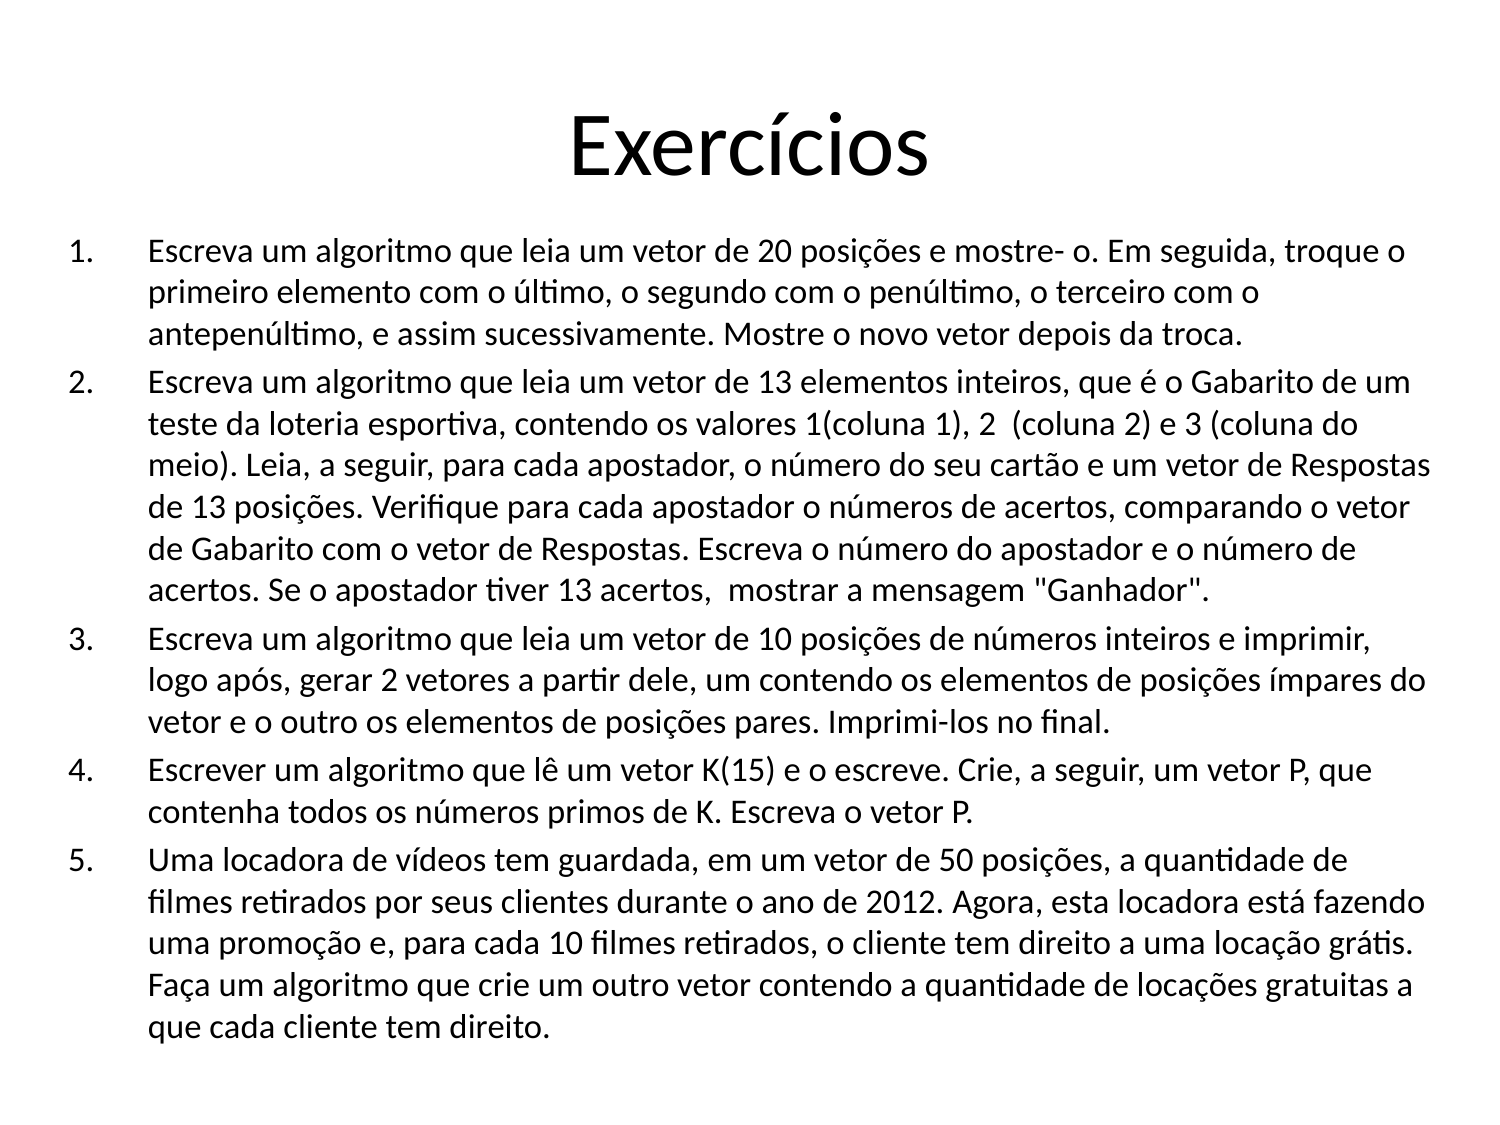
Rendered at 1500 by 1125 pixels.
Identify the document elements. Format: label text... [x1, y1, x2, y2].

title Exercícios [75, 45, 1425, 219]
list Escreva um algoritmo que leia um vetor de 20 posições e mostre- o. Em seguida, troque o primeiro elemento com o último, o segundo com o penúltimo, o terceiro com o antepenúltimo, e assim sucessivamente. Mostre o novo vetor depois da troca. Escreva um algoritmo que leia um vetor de 13 elementos inteiros, que é o Gabarito de um teste da loteria esportiva, contendo os valores 1(coluna 1), 2 (coluna 2) e 3 (coluna do meio). Leia, a seguir, para cada apostador, o número do seu cartão e um vetor de Respostas de 13 posições. Verifique para cada apostador o números de acertos, comparando o vetor de Gabarito com o vetor de Respostas. Escreva o número do apostador e o número de acertos. Se o apostador tiver 13 acertos, mostrar a mensagem "Ganhador". Escreva um algoritmo que leia um vetor de 10 posições de números inteiros e imprimir, logo após, gerar 2 vetores a partir dele, um contendo os elementos de posições ímpares do vetor e o outro os elementos de posições pares. Imprimi-los no final. Escrever um algoritmo que lê um vetor K(15) e o escreve. Crie, a seguir, um vetor P, que contenha todos os números primos de K. Escreva o vetor P. Uma locadora de vídeos tem guardada, em um vetor de 50 posições, a quantidade de filmes retirados por seus clientes durante o ano de 2012. Agora, esta locadora está fazendo uma promoção e, para cada 10 filmes retirados, o cliente tem direito a uma locação grátis. Faça um algoritmo que crie um outro vetor contendo a quantidade de locações gratuitas a que cada cliente tem direito. [53, 219, 1449, 1083]
